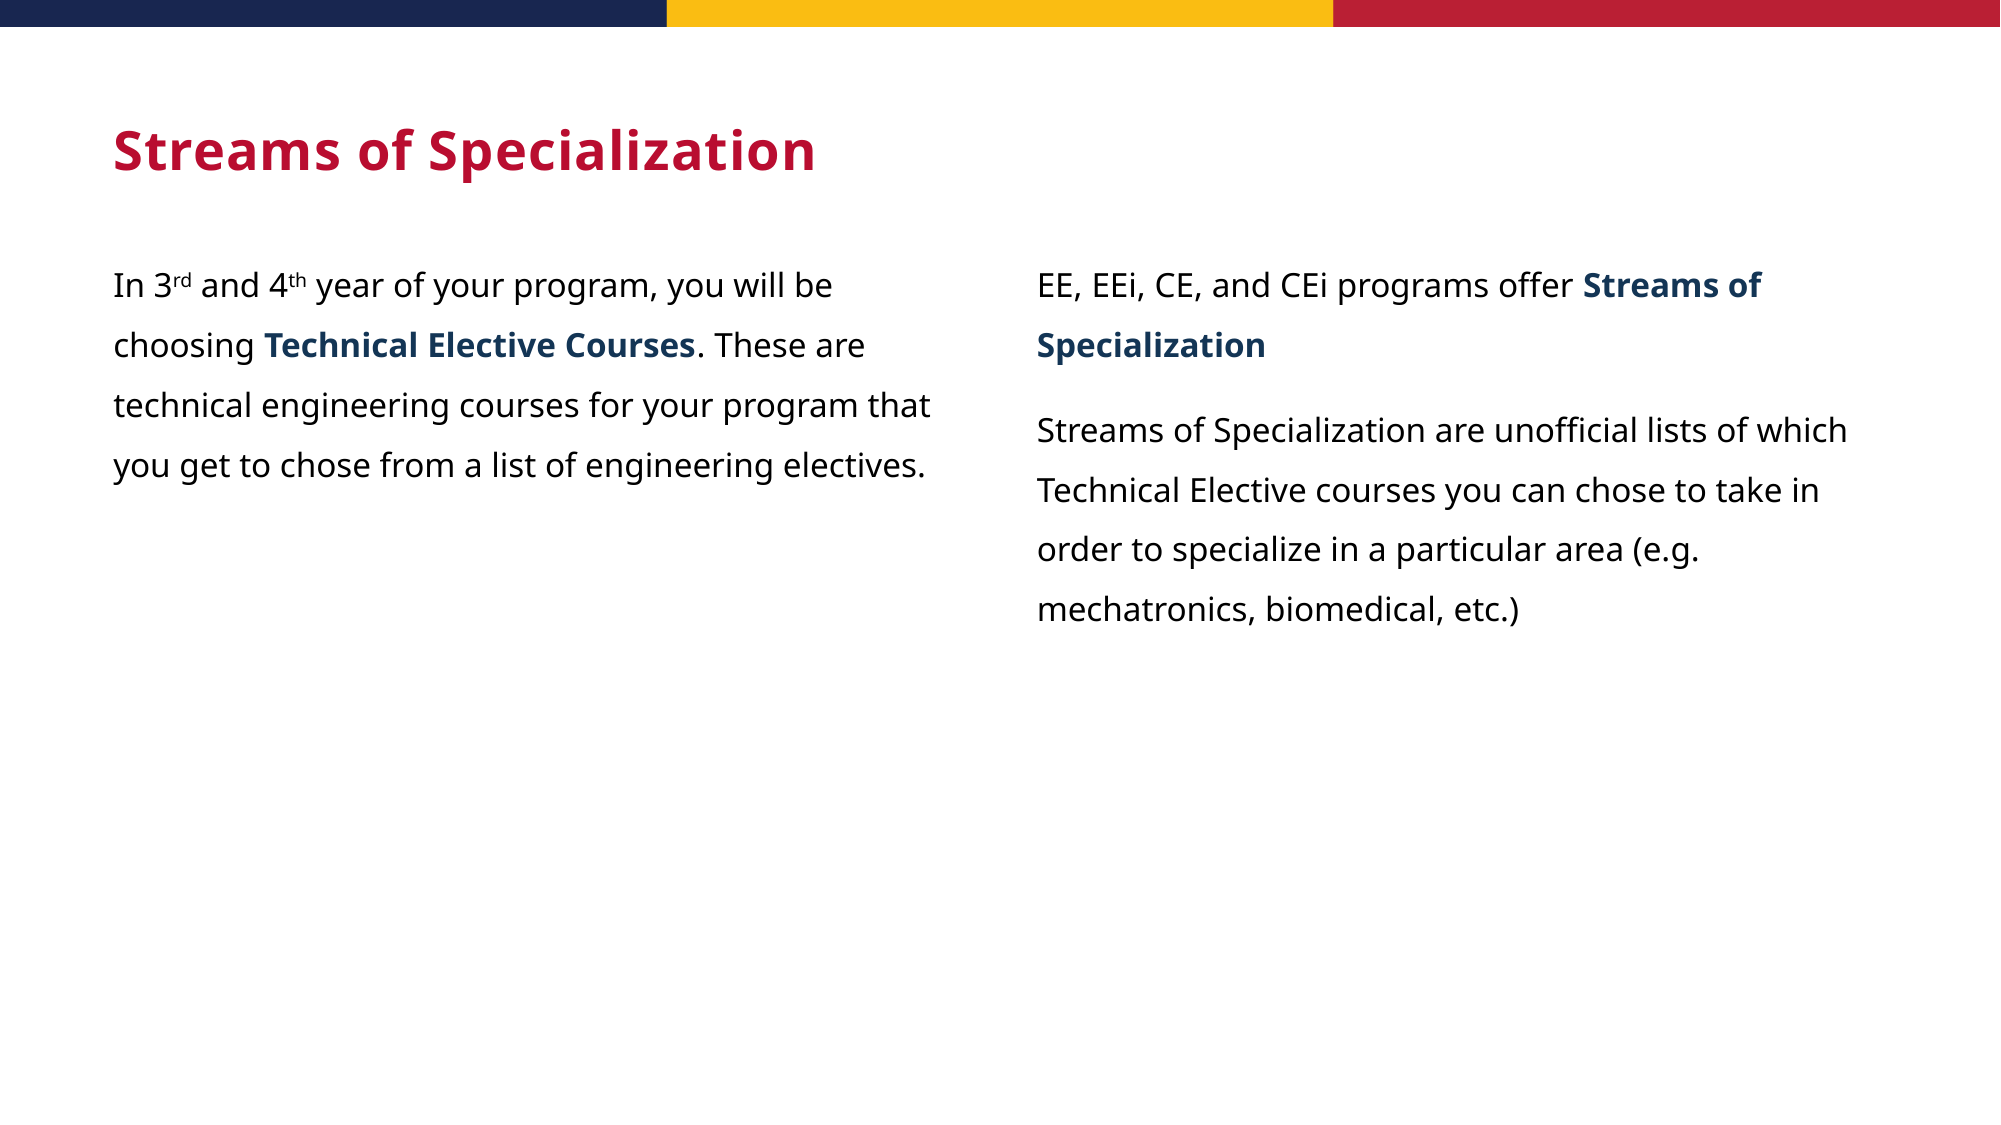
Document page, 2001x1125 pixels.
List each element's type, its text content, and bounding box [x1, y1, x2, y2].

title Streams of Specialization [98, 115, 1886, 219]
picture [0, 0, 2000, 27]
list EE, EEi, CE, and CEi programs offer Streams of Specialization Streams of Specialization are unofficial lists of which Technical Elective courses you can chose to take in order to specialize in a particular area (e.g. mechatronics, biomedical, etc.) [1021, 236, 1886, 1013]
list In 3rd and 4th year of your program, you will be choosing Technical Elective Courses. These are technical engineering courses for your program that you get to chose from a list of engineering electives. [98, 236, 963, 1013]
